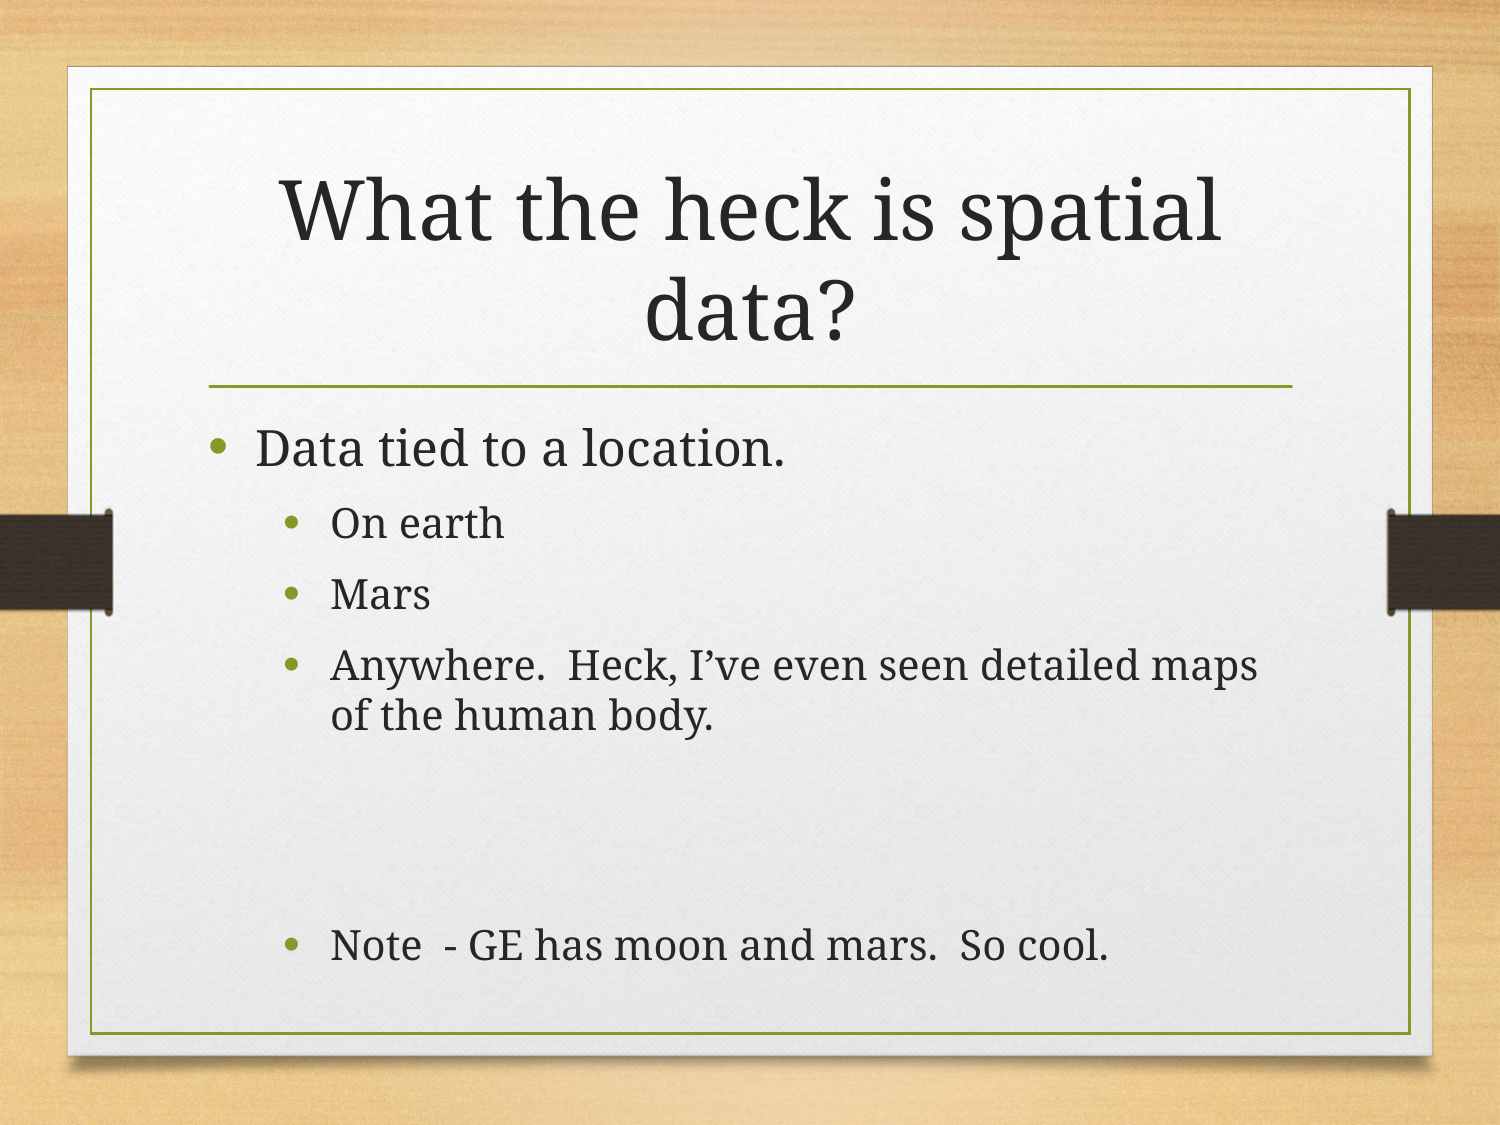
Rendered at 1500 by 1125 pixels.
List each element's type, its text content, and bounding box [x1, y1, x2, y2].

title What the heck is spatial data? [193, 150, 1309, 365]
list Data tied to a location. On earth Mars Anywhere. Heck, I’ve even seen detailed maps of the human body. Note - GE has moon and mars. So cool. [193, 408, 1309, 974]
picture [0, 0, 1500, 1125]
